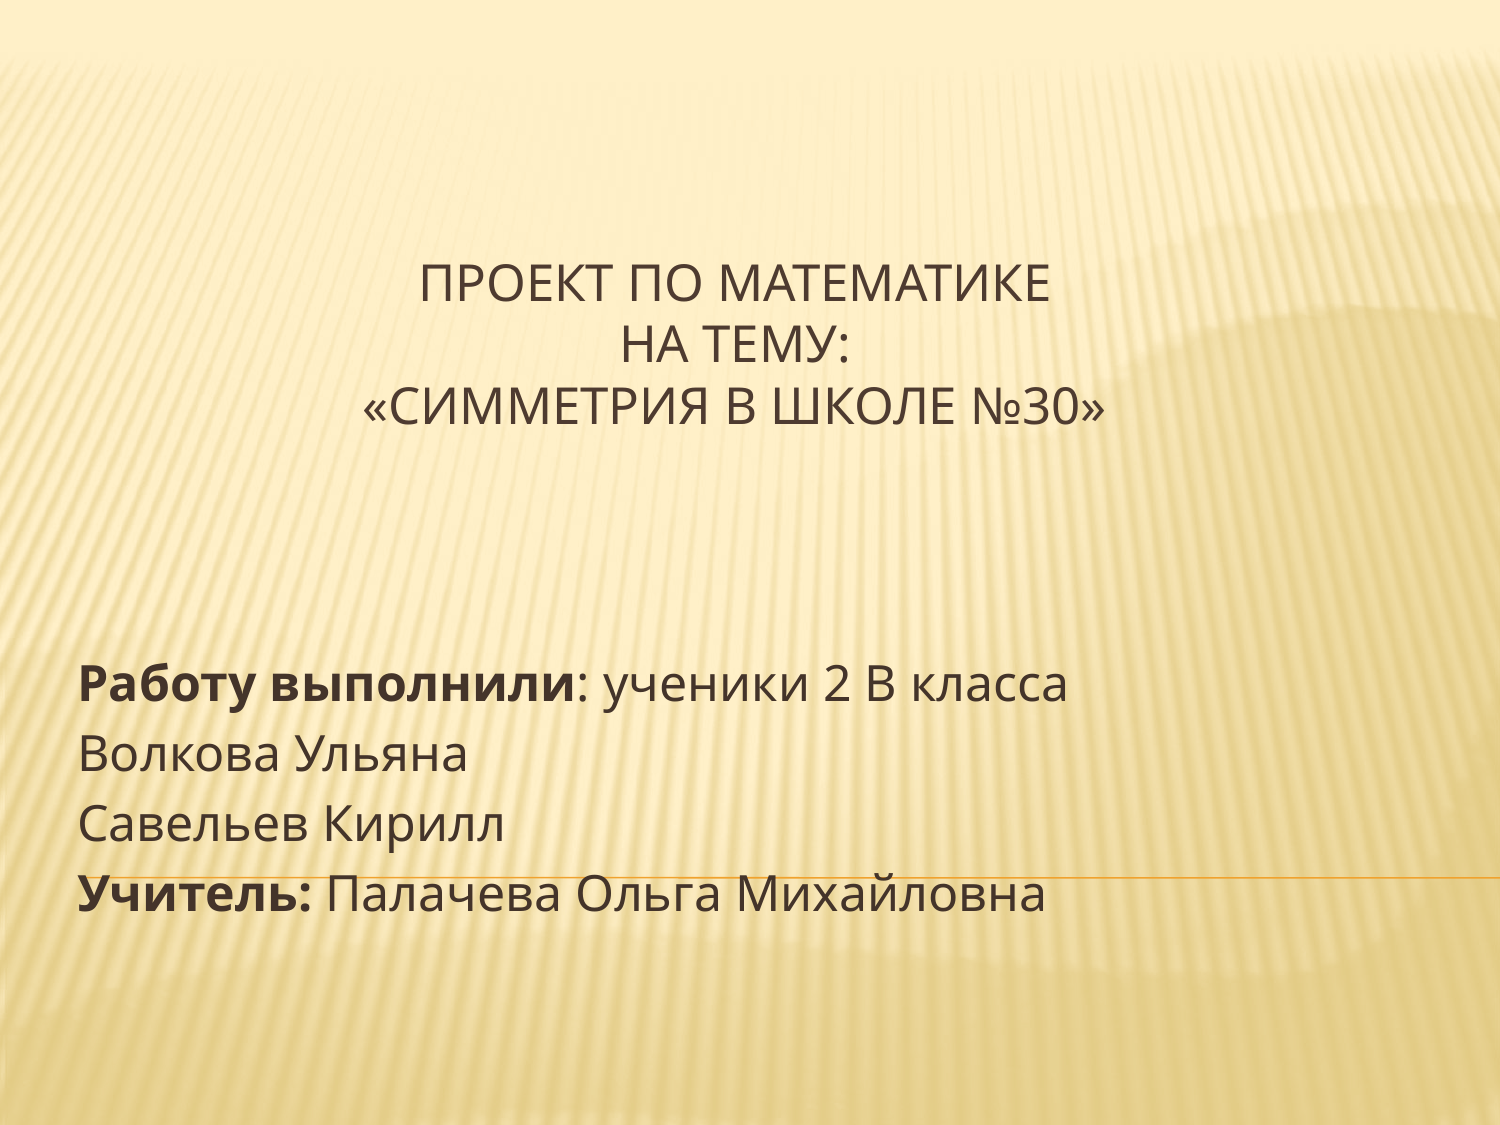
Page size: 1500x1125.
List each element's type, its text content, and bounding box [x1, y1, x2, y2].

title Проект по математике на тему: «Симметрия в школе №30» [41, 243, 1429, 444]
subtitle Работу выполнили: ученики 2 В класса Волкова Ульяна Савельев Кирилл Учитель: Палачева Ольга Михайловна [62, 637, 1451, 929]
